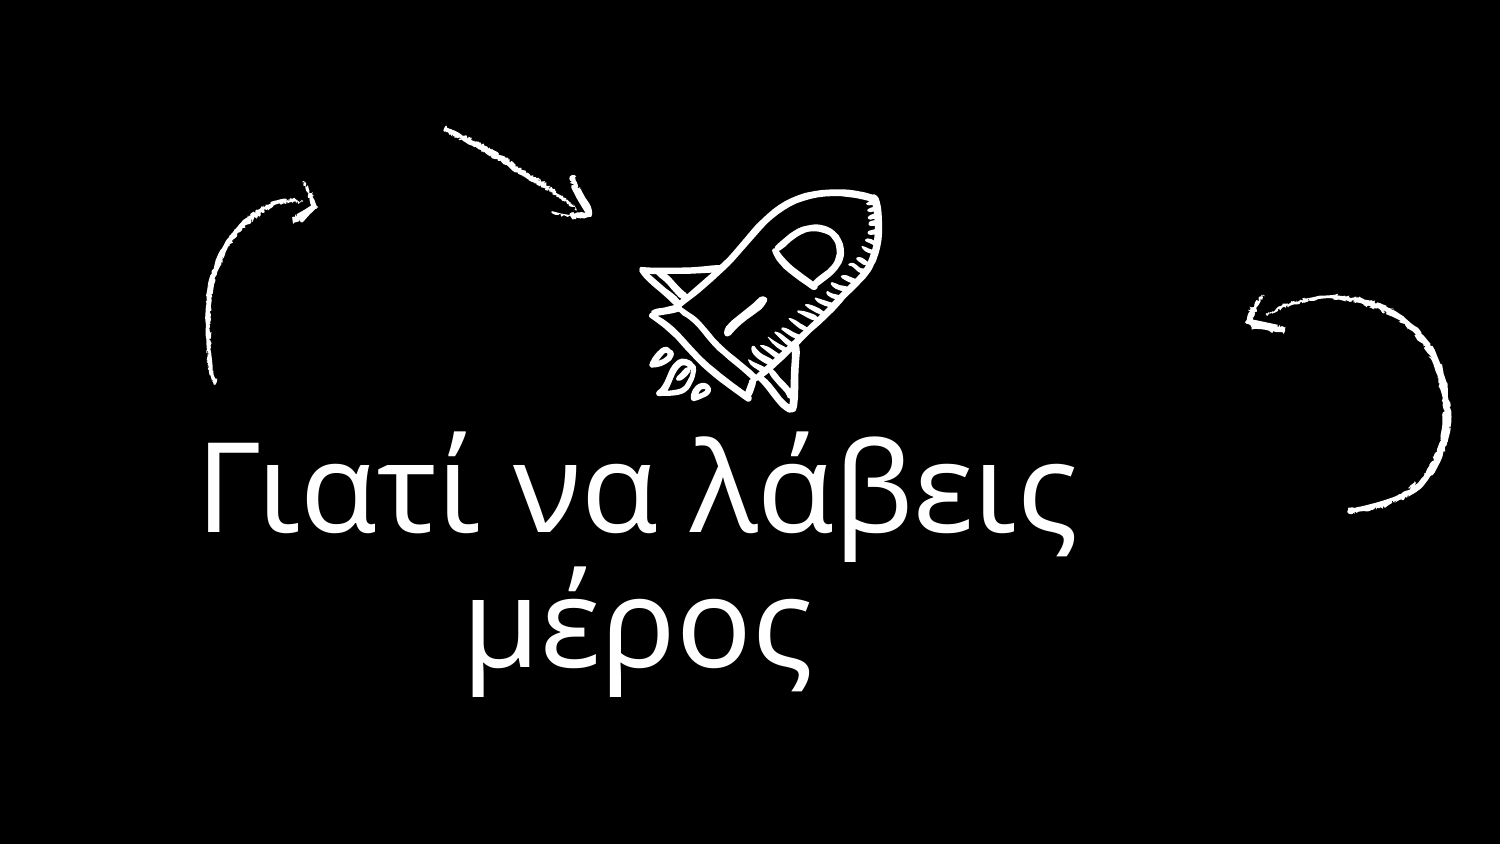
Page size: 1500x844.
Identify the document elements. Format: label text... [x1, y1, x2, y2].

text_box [1236, 301, 1486, 460]
text_box [639, 189, 883, 413]
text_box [159, 226, 364, 340]
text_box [435, 144, 608, 189]
title Γιατί να λάβεις μέρος [0, 409, 1275, 600]
